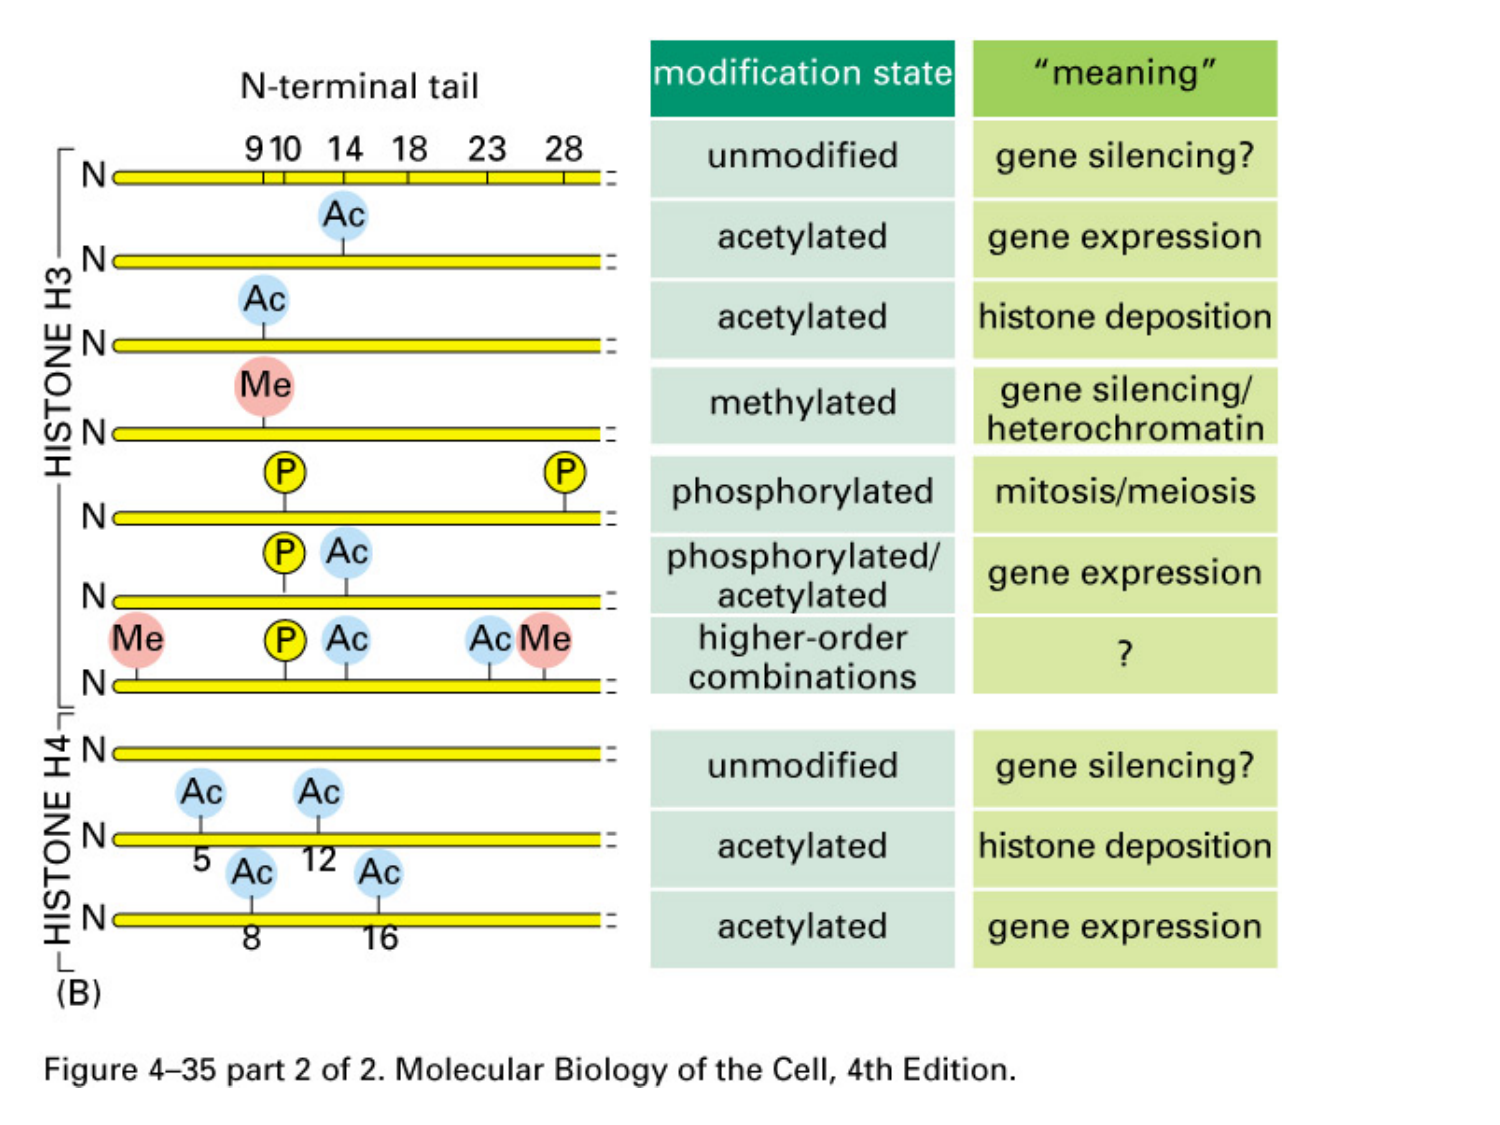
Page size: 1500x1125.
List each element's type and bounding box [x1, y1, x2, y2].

picture [37, 37, 1282, 1088]
